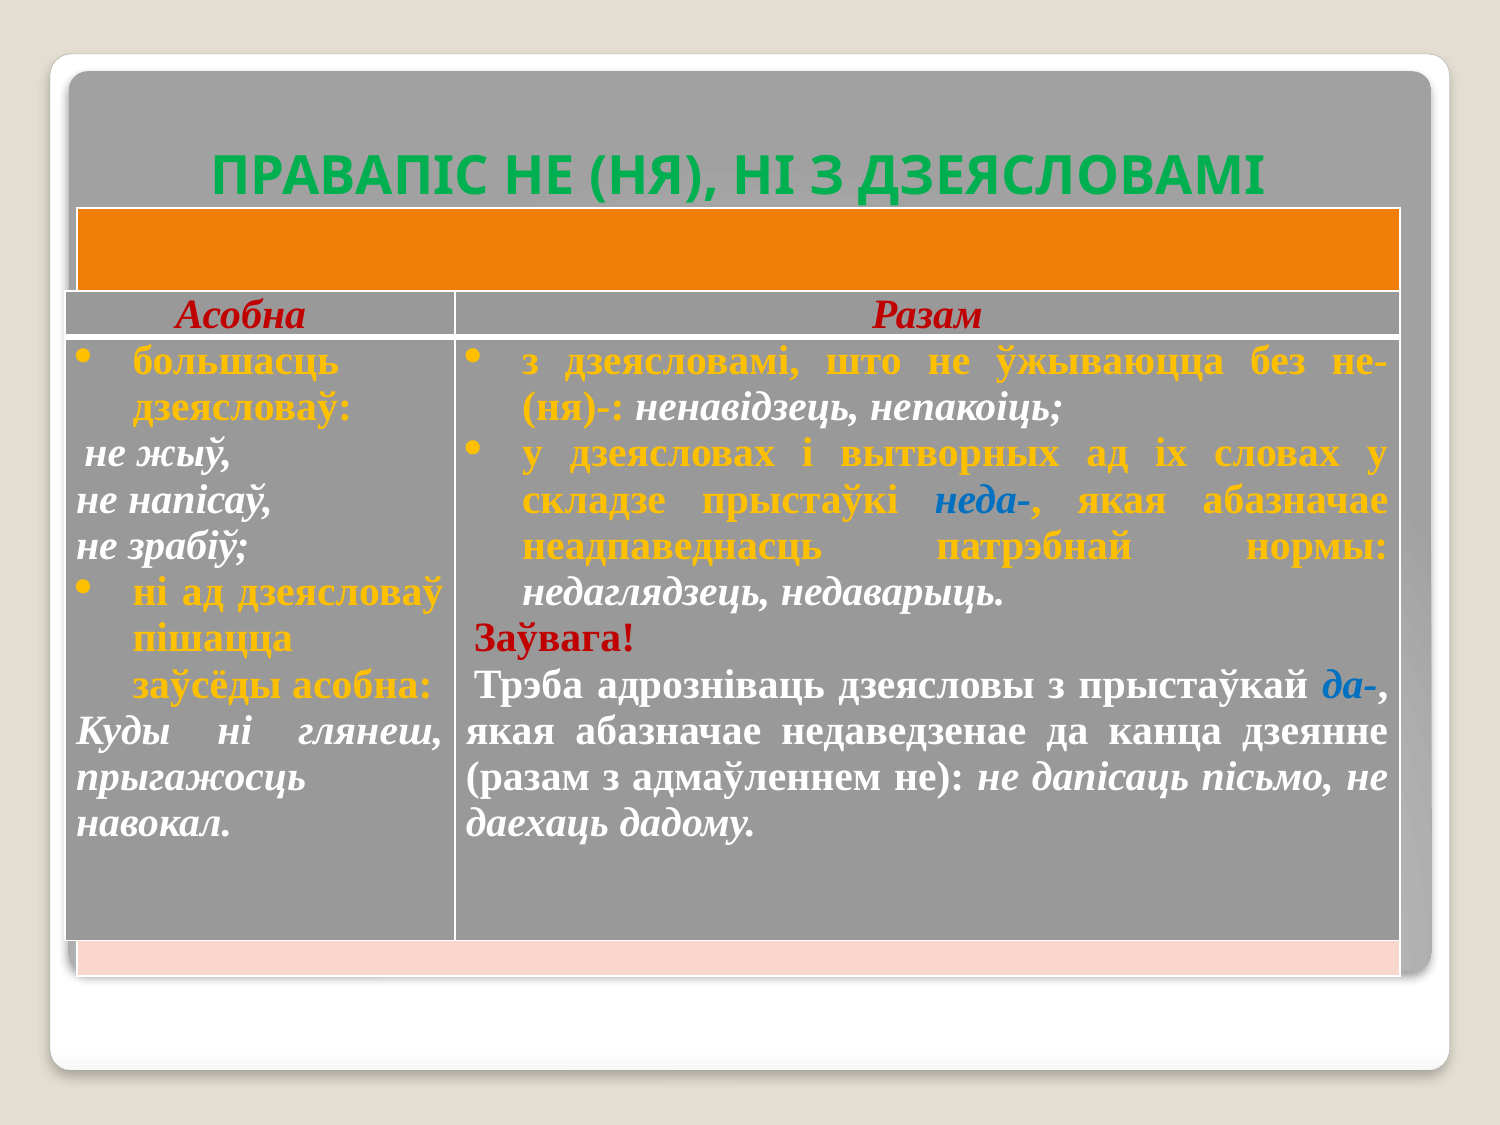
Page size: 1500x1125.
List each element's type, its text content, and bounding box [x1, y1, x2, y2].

table_header Асобна [66, 292, 454, 334]
table_cell большасць дзеясловаў: не жыў, не напісаў, не зрабіў; ні ад дзеясловаў пішацца заўсёды асобна: Куды ні глянеш, прыгажосць навокал. [66, 340, 454, 940]
table_header [78, 209, 1399, 290]
list ПРАВАПІС НЕ (НЯ), НІ З ДЗЕЯСЛОВАМІ [64, 125, 1412, 235]
table_header Разам [456, 292, 1399, 334]
table_cell [78, 941, 1399, 975]
table_cell з дзеясловамі, што не ўжываюцца без не-(ня)-: ненавідзець, непакоіць; у дзеясловах і вытворных ад іх словах у складзе прыстаўкі неда-, якая абазначае неадпаведнасць патрэбнай нормы: недаглядзець, недаварыць. Заўвага! Трэба адрозніваць дзеясловы з прыстаўкай да-, якая абазначае недаведзенае да канца дзеянне (разам з адмаўленнем не): не дапісаць пісьмо, не даехаць дадому. [456, 340, 1399, 940]
